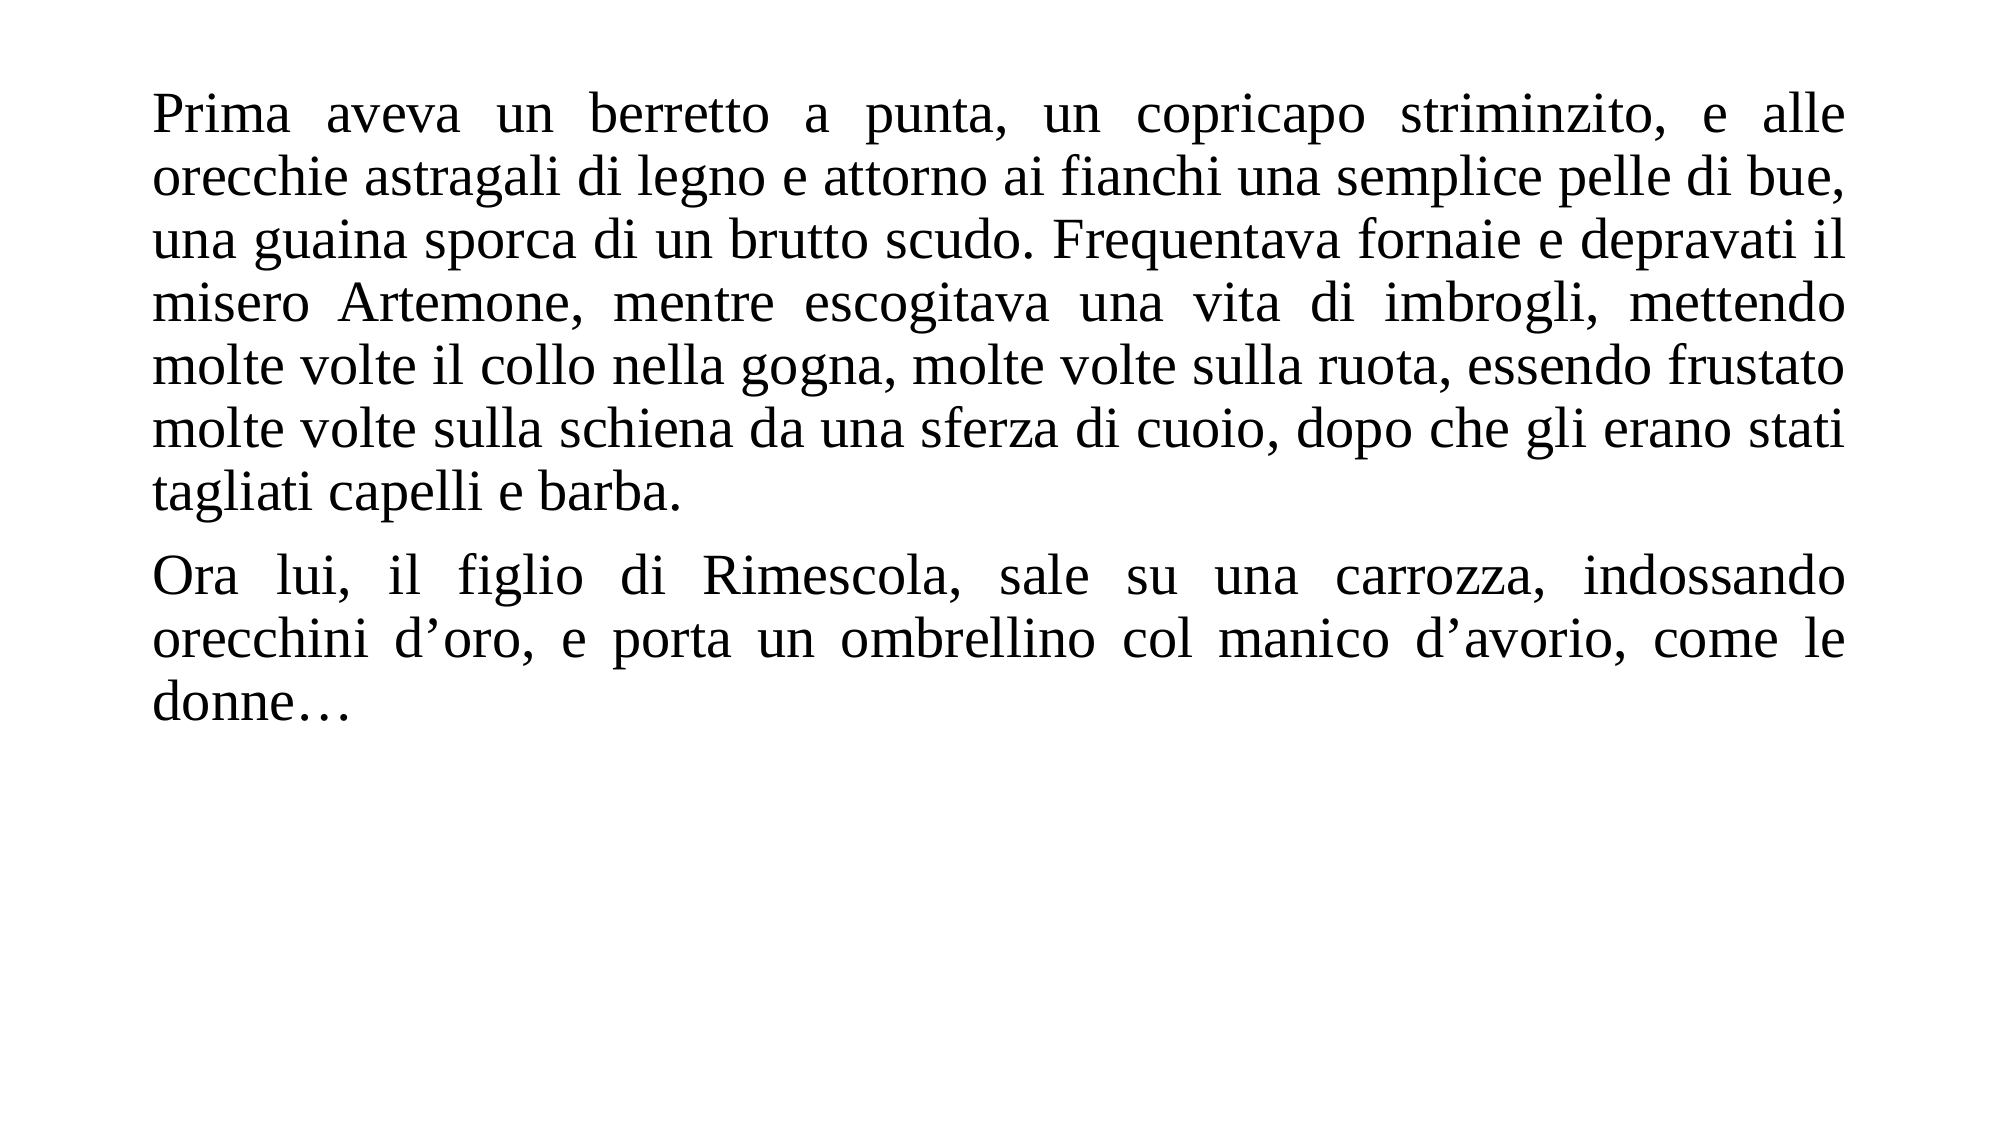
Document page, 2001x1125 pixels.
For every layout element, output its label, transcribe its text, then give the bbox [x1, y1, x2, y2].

list Prima aveva un berretto a punta, un copricapo striminzito, e alle orecchie astragali di legno e attorno ai fianchi una semplice pelle di bue, una guaina sporca di un brutto scudo. Frequentava fornaie e depravati il misero Artemone, mentre escogitava una vita di imbrogli, mettendo molte volte il collo nella gogna, molte volte sulla ruota, essendo frustato molte volte sulla schiena da una sferza di cuoio, dopo che gli erano stati tagliati capelli e barba. Ora lui, il figlio di Rimescola, sale su una carrozza, indossando orecchini d’oro, e porta un ombrellino col manico d’avorio, come le donne… [137, 75, 1863, 1014]
